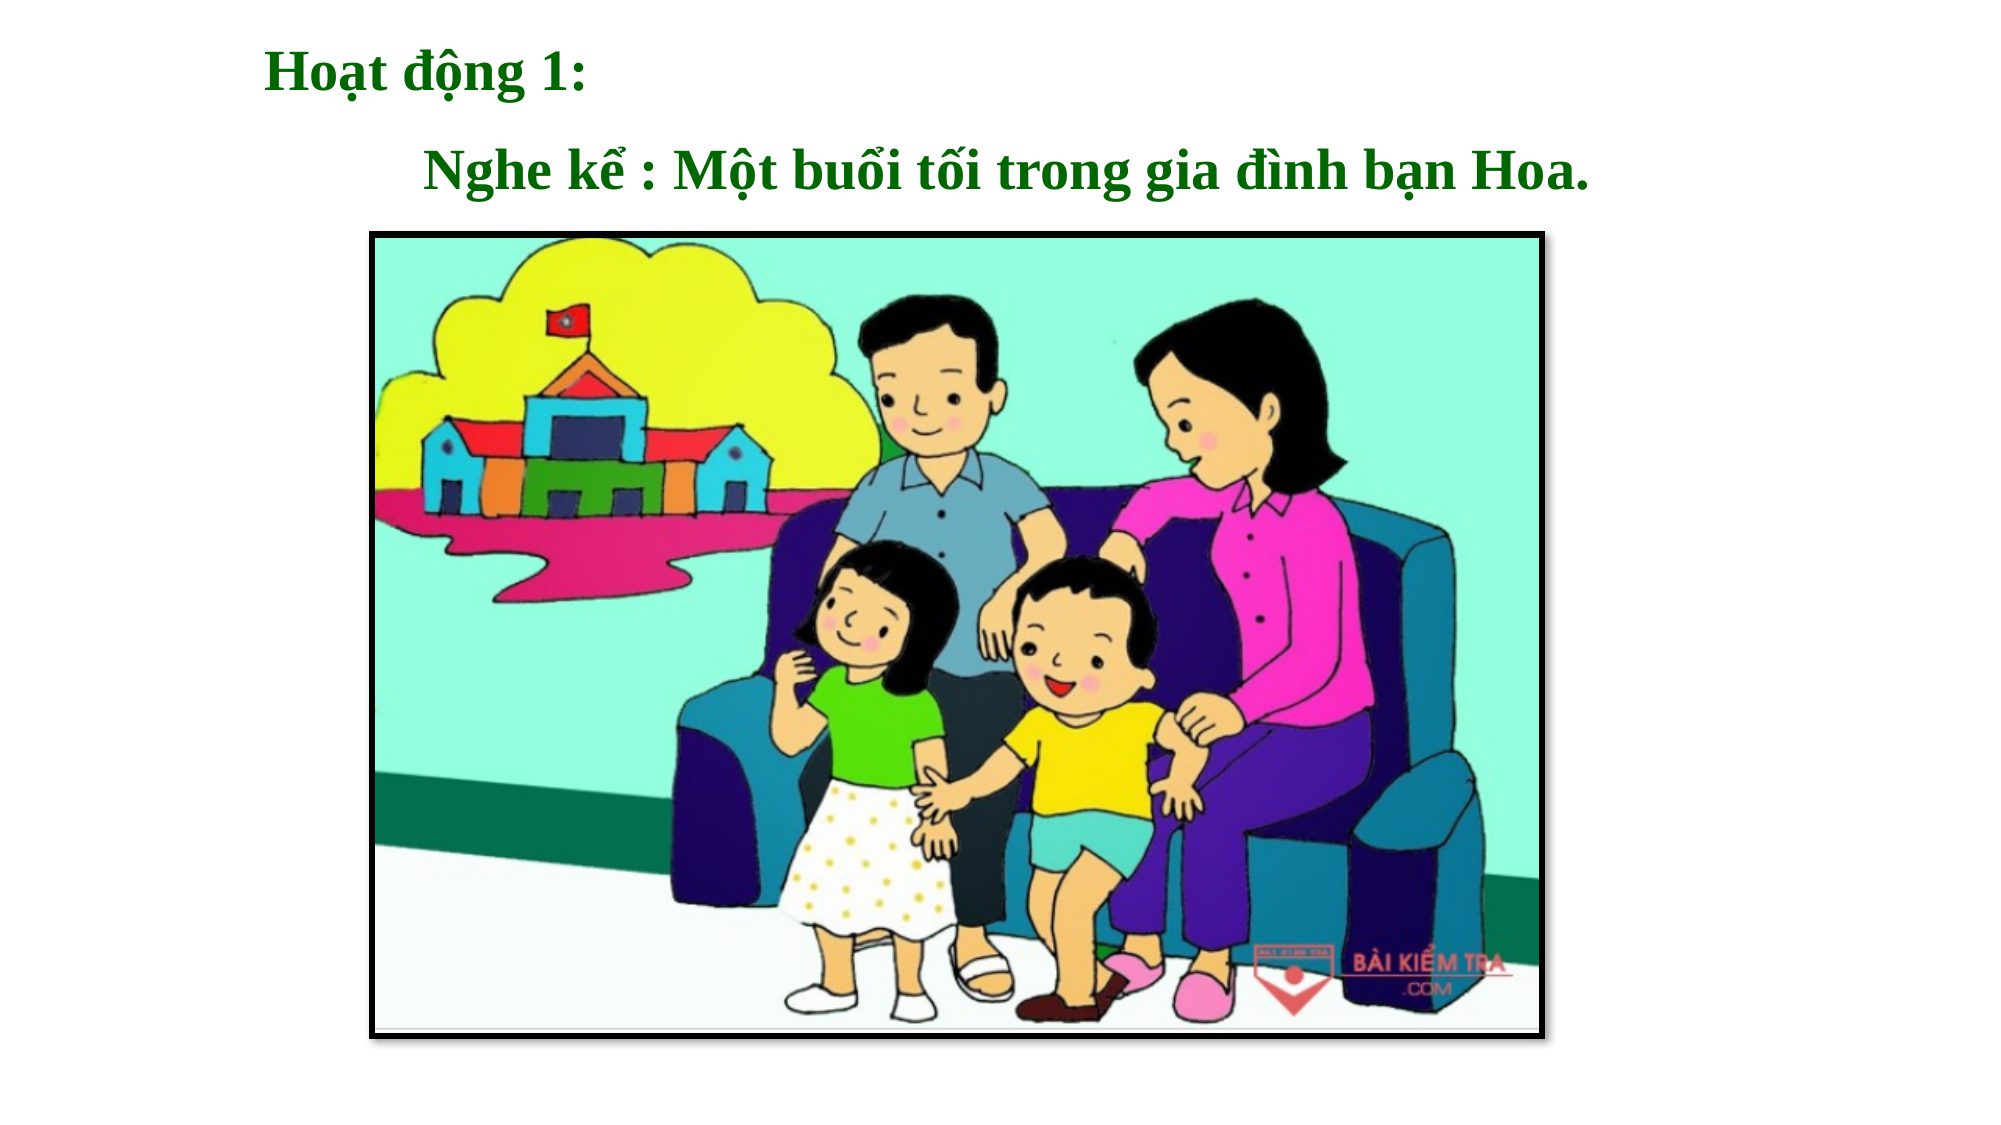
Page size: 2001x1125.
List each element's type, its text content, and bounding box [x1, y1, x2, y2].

text_box Hoạt động 1: Nghe kể : Một buổi tối trong gia đình bạn Hoa. [249, 24, 1750, 209]
picture [374, 237, 1540, 1033]
